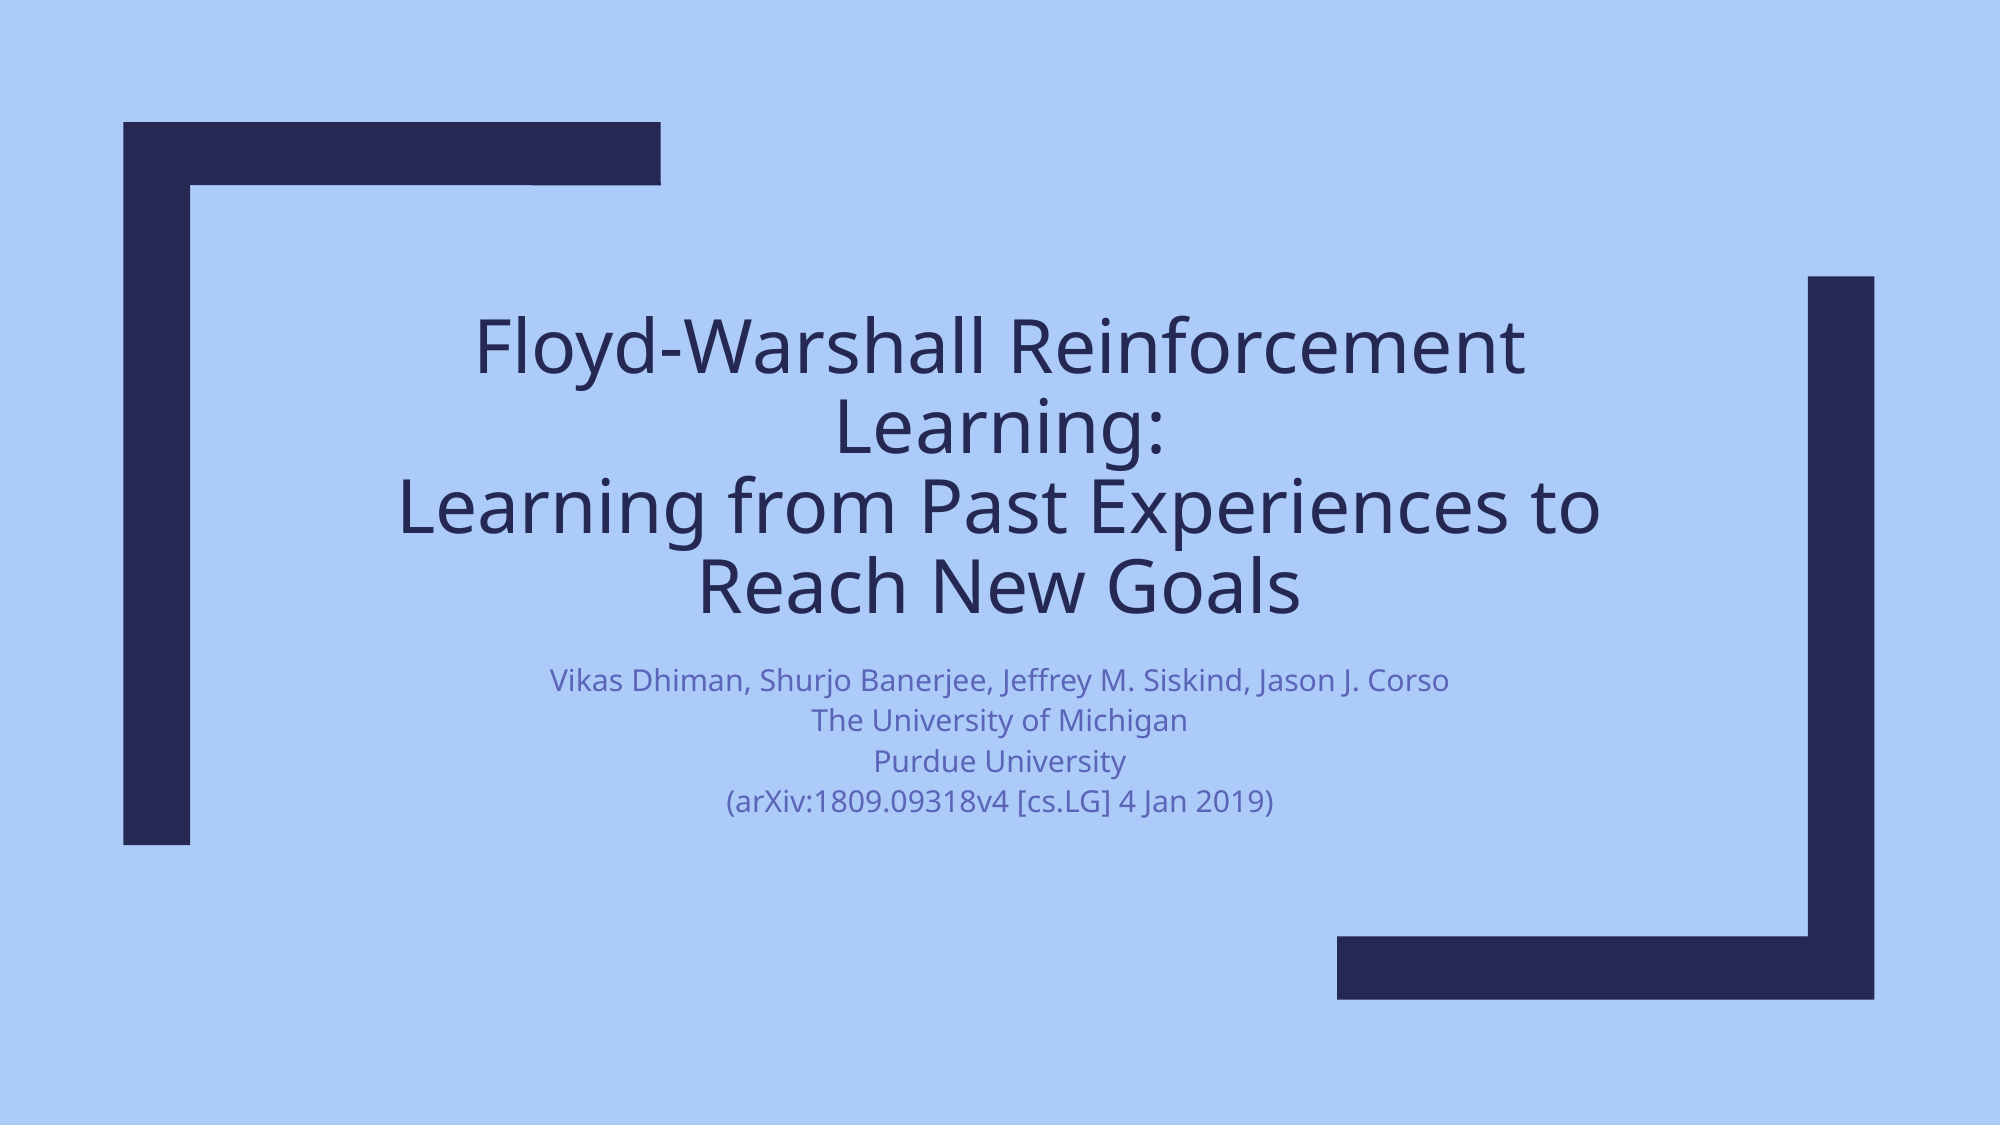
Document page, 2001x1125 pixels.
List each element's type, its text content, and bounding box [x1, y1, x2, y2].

title Floyd-Warshall Reinforcement Learning: Learning from Past Experiences to Reach New Goals [314, 293, 1686, 638]
subtitle Vikas Dhiman, Shurjo Banerjee, Jeffrey M. Siskind, Jason J. Corso The University of Michigan Purdue University (arXiv:1809.09318v4 [cs.LG] 4 Jan 2019) [439, 649, 1561, 828]
